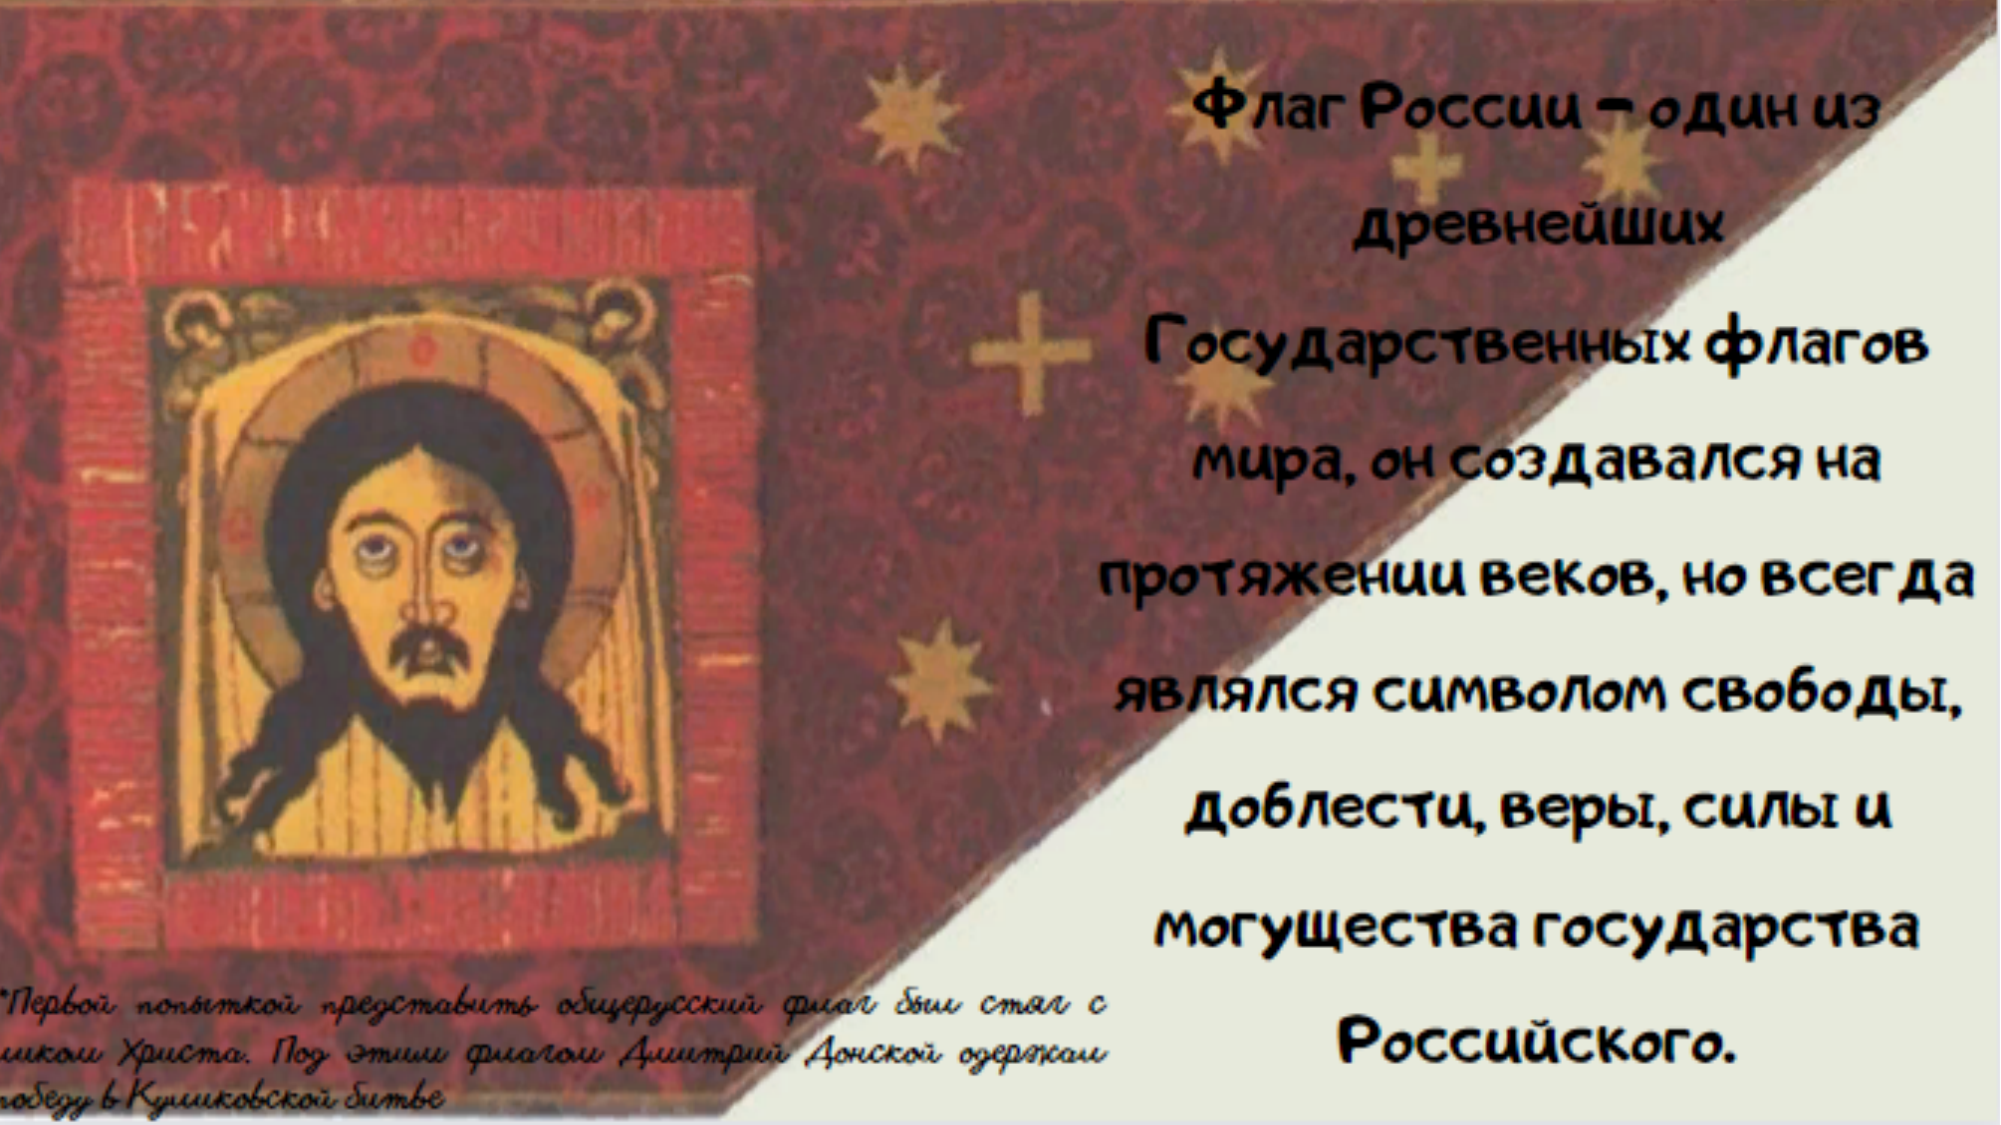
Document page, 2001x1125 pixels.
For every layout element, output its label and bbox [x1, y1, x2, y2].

list [0, 0, 2000, 1125]
